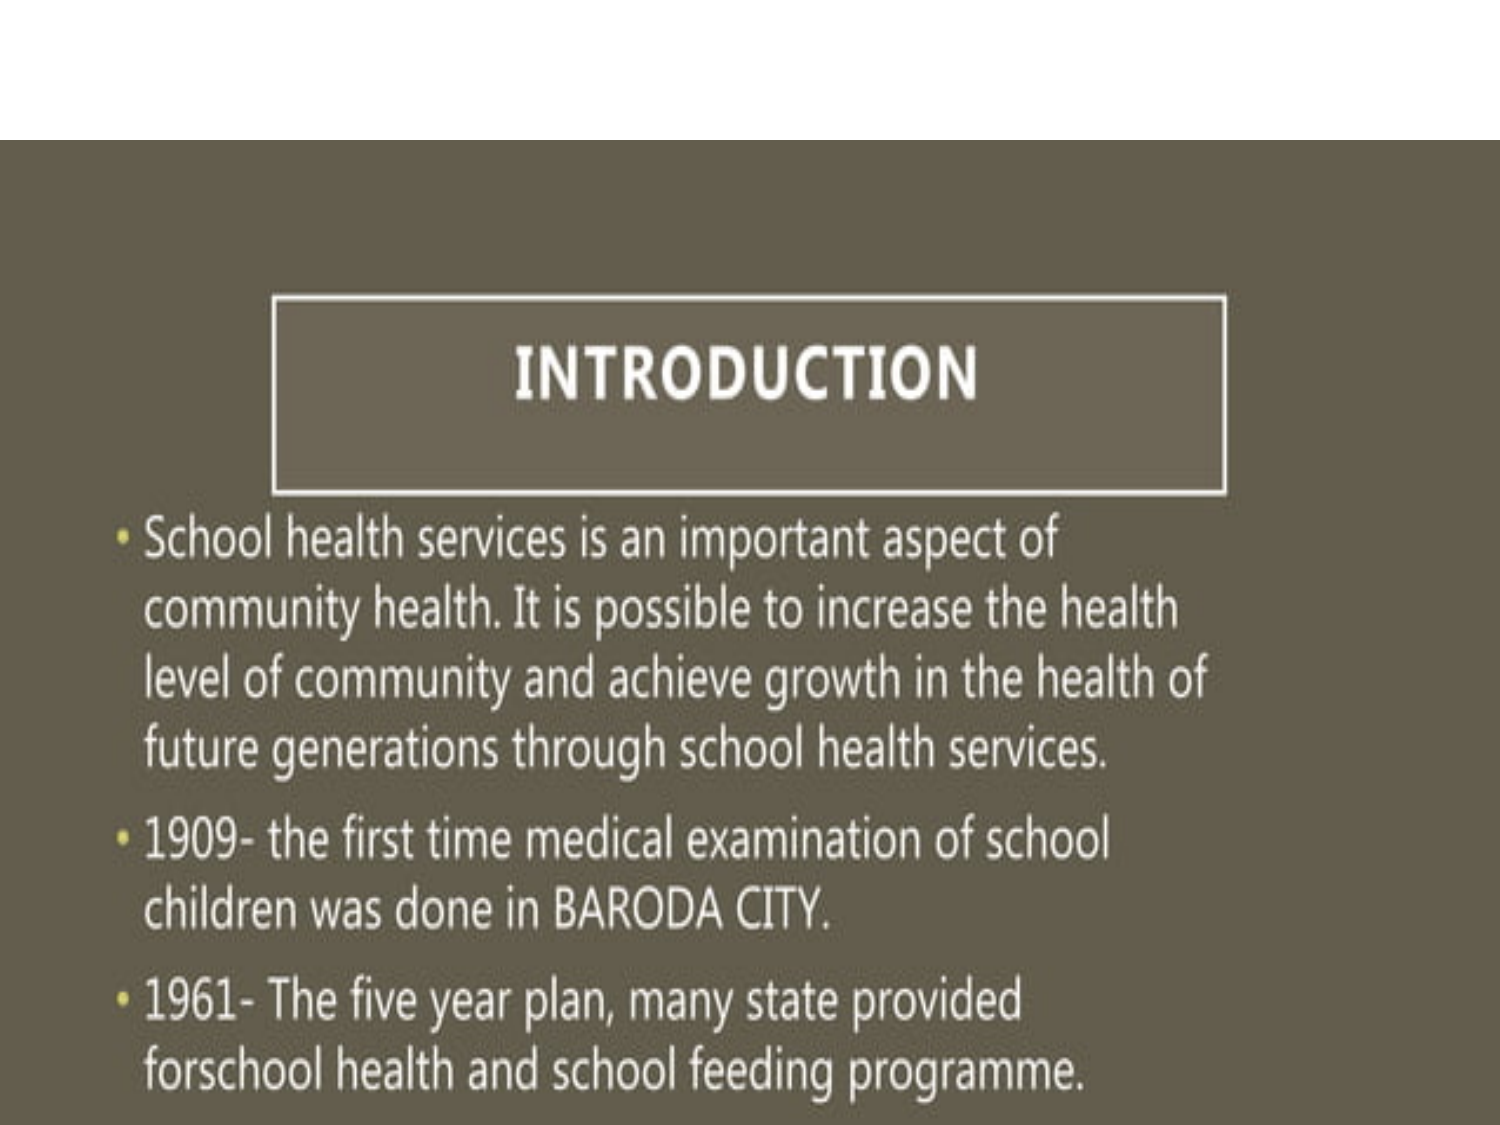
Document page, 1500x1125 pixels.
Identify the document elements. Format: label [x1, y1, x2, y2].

picture [0, 139, 1500, 1125]
